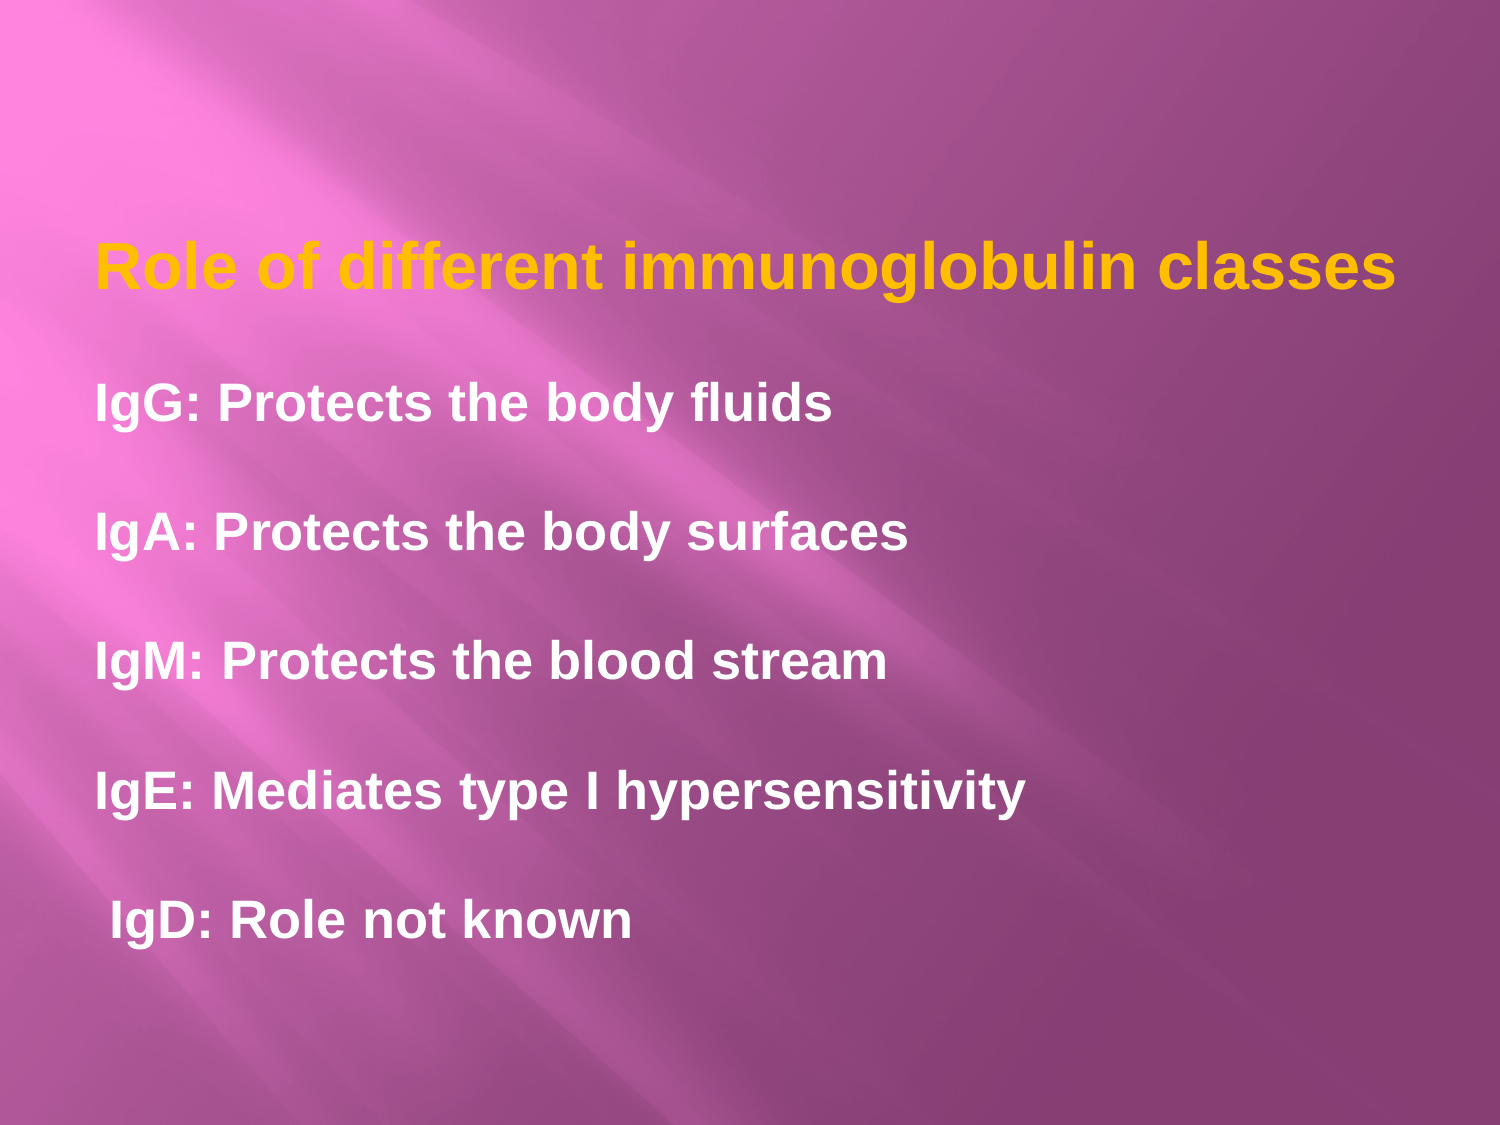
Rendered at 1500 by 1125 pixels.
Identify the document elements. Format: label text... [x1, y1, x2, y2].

text_box Role of different immunoglobulin classes IgG: Protects the body fluids IgA: Protects the body surfaces IgM: Protects the blood stream IgE: Mediates type I hypersensitivity IgD: Role not known [92, 220, 1404, 950]
